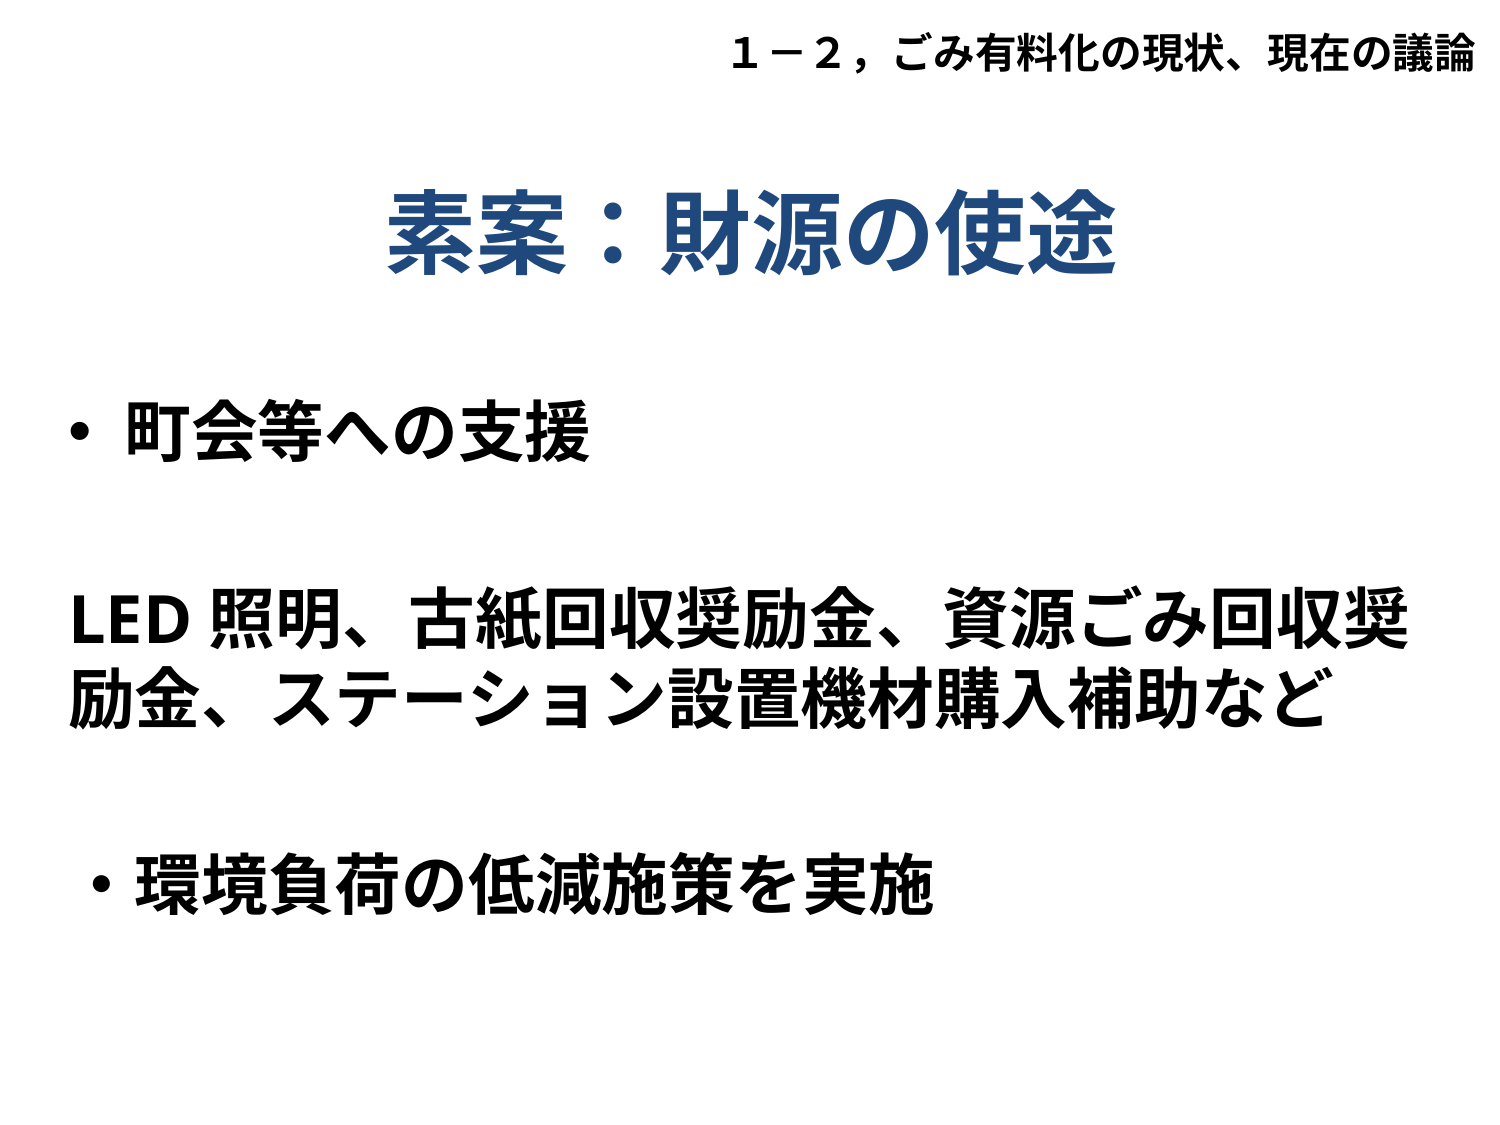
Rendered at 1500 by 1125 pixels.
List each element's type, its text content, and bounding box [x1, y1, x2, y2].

list 町会等への支援 LED照明、古紙回収奨励金、資源ごみ回収奨励金、ステーション設置機材購入補助など ・環境負荷の低減施策を実施 [53, 382, 1449, 1125]
title 素案：財源の使途 [76, 137, 1427, 325]
text_box １－２，ごみ有料化の現状、現在の議論 [709, 19, 1491, 84]
